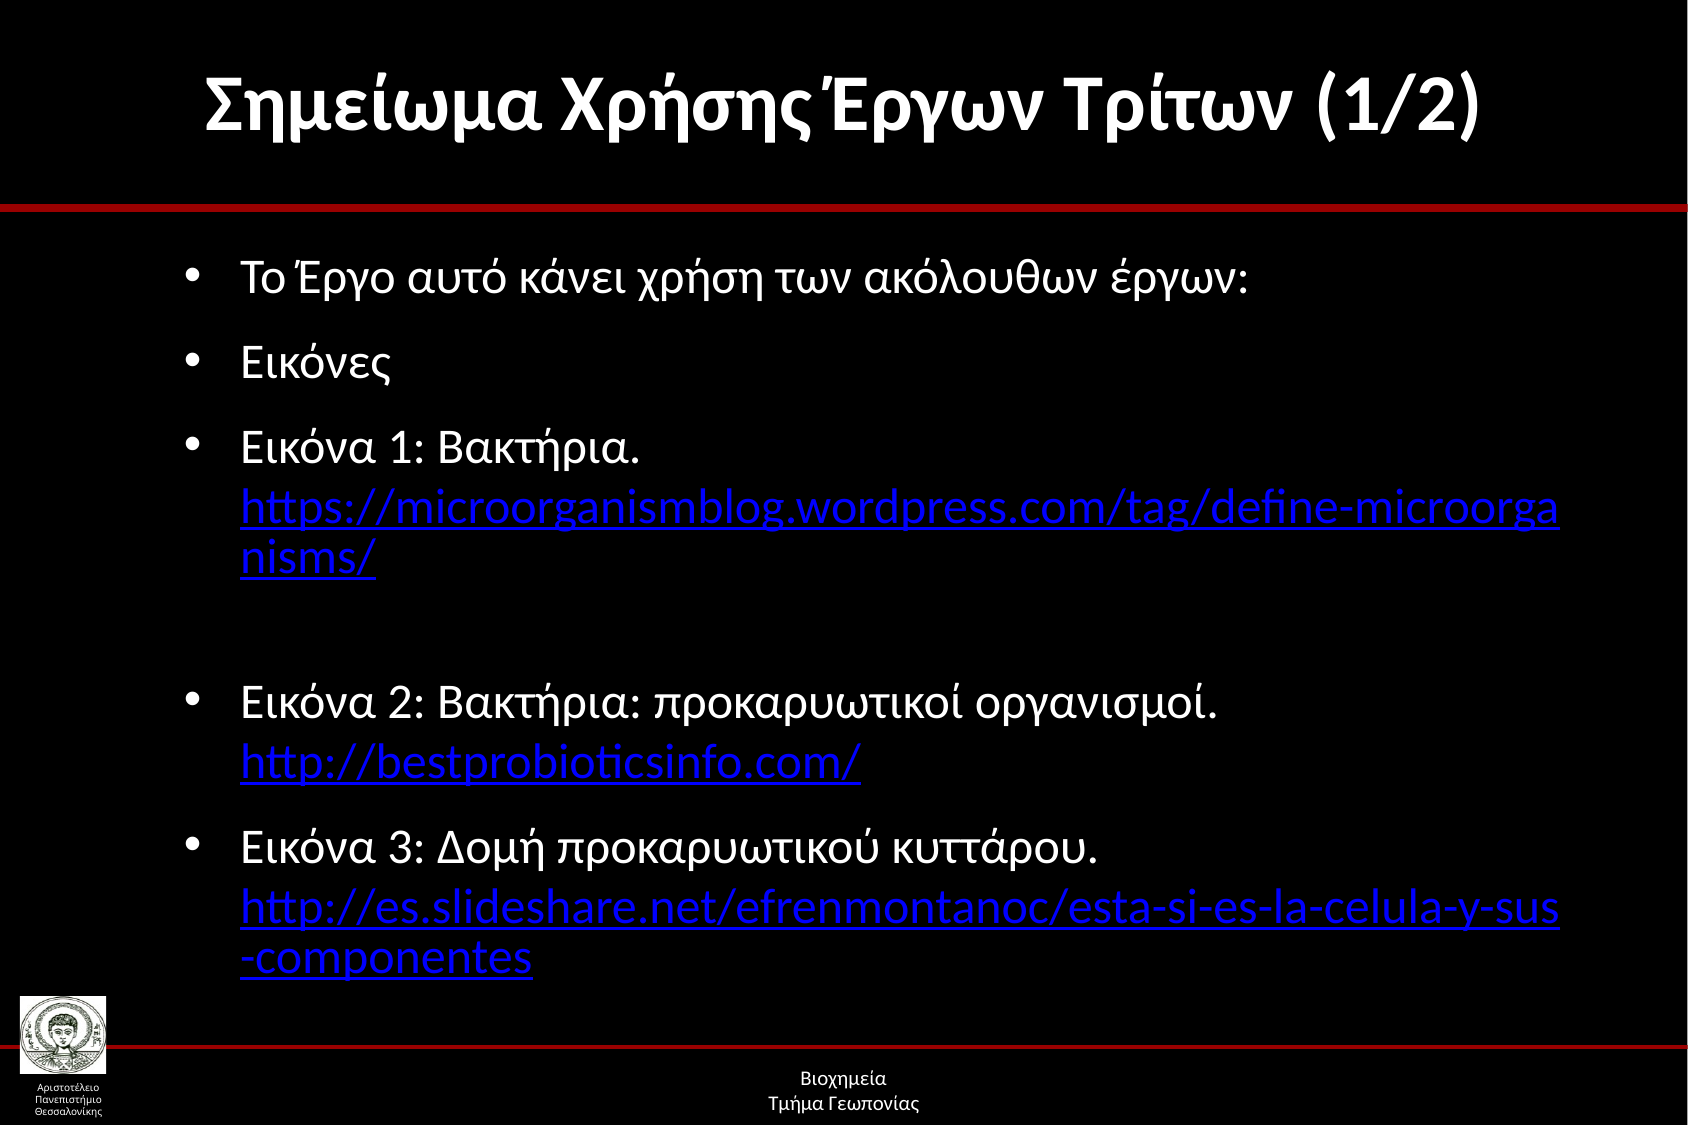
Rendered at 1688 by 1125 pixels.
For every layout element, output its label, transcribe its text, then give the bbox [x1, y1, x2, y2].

title Σημείωμα Χρήσης Έργων Τρίτων (1/2) [168, 4, 1519, 192]
list Το Έργο αυτό κάνει χρήση των ακόλουθων έργων: Εικόνες Εικόνα 1: Βακτήρια. https://microorganismblog.wordpress.com/tag/define-microorganisms/ Εικόνα 2: Βακτήρια: προκαρυωτικοί οργανισμοί. http://bestprobioticsinfo.com/ Εικόνα 3: Δομή προκαρυωτικού κυττάρου. http://es.slideshare.net/efrenmontanoc/esta-si-es-la-celula-y-sus-componentes [168, 236, 1577, 1018]
picture [19, 996, 107, 1074]
